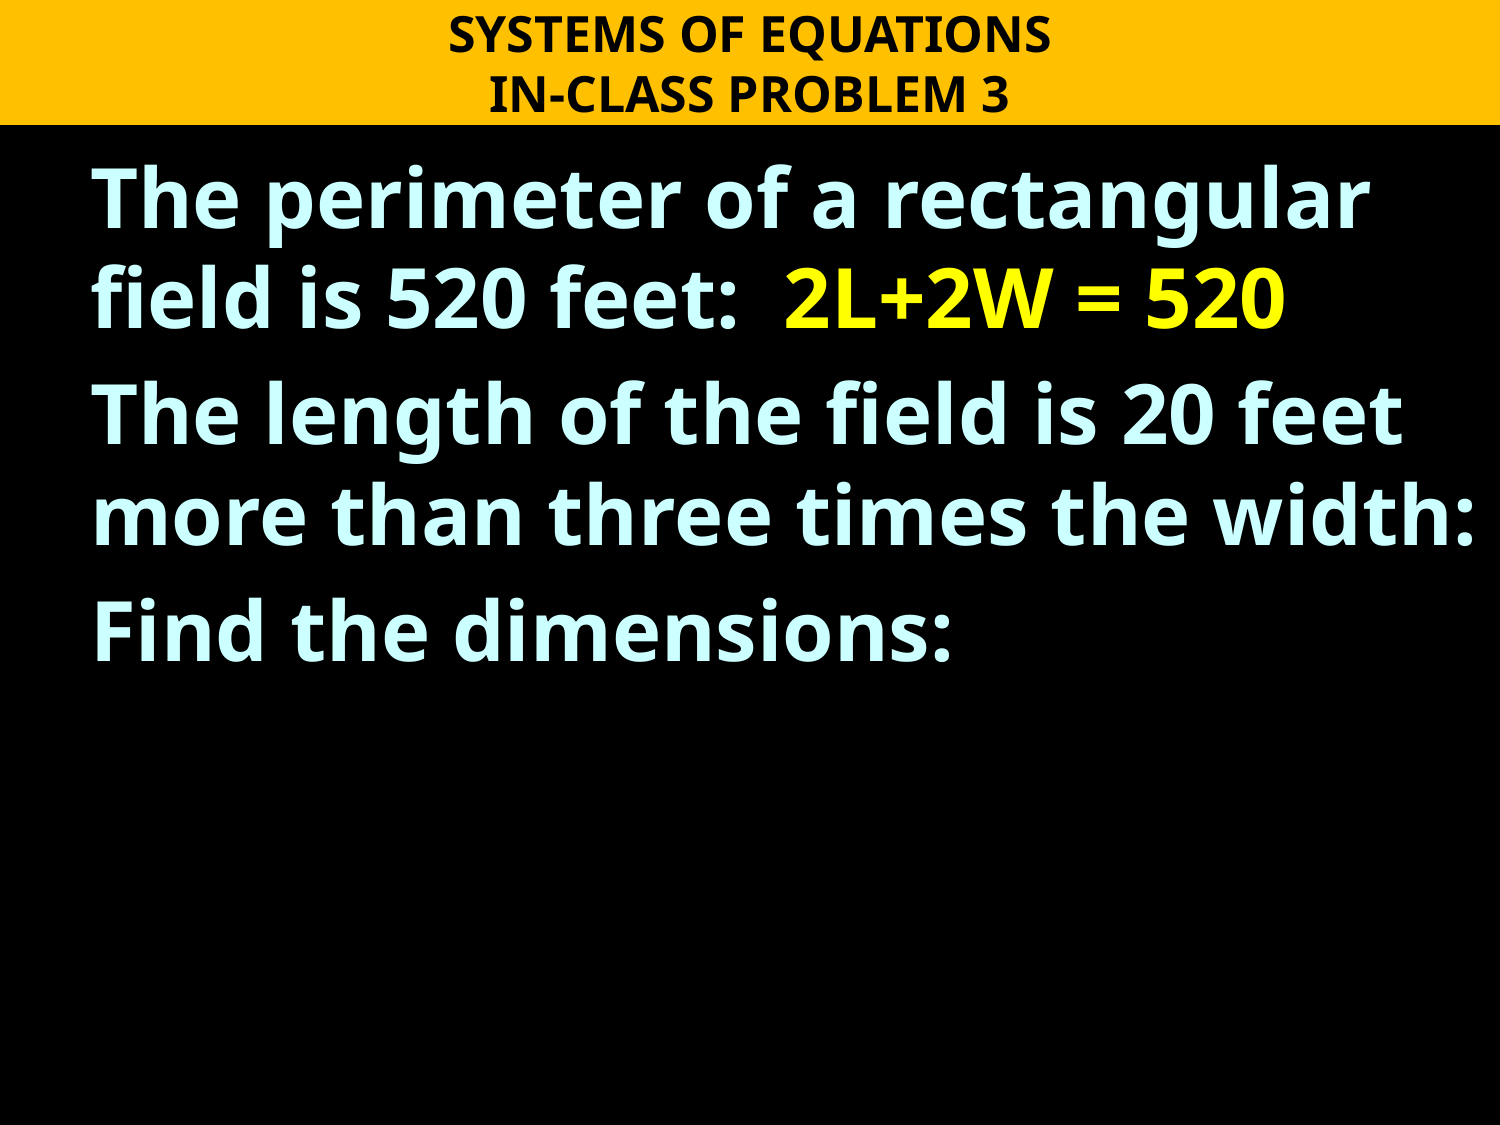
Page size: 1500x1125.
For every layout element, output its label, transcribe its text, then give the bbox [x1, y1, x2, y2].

text_box SYSTEMS OF EQUATIONS IN-CLASS PROBLEM 3 [0, 0, 1500, 125]
list The perimeter of a rectangular field is 520 feet: 2L+2W = 520 The length of the field is 20 feet more than three times the width: Find the dimensions: [75, 137, 1500, 1063]
